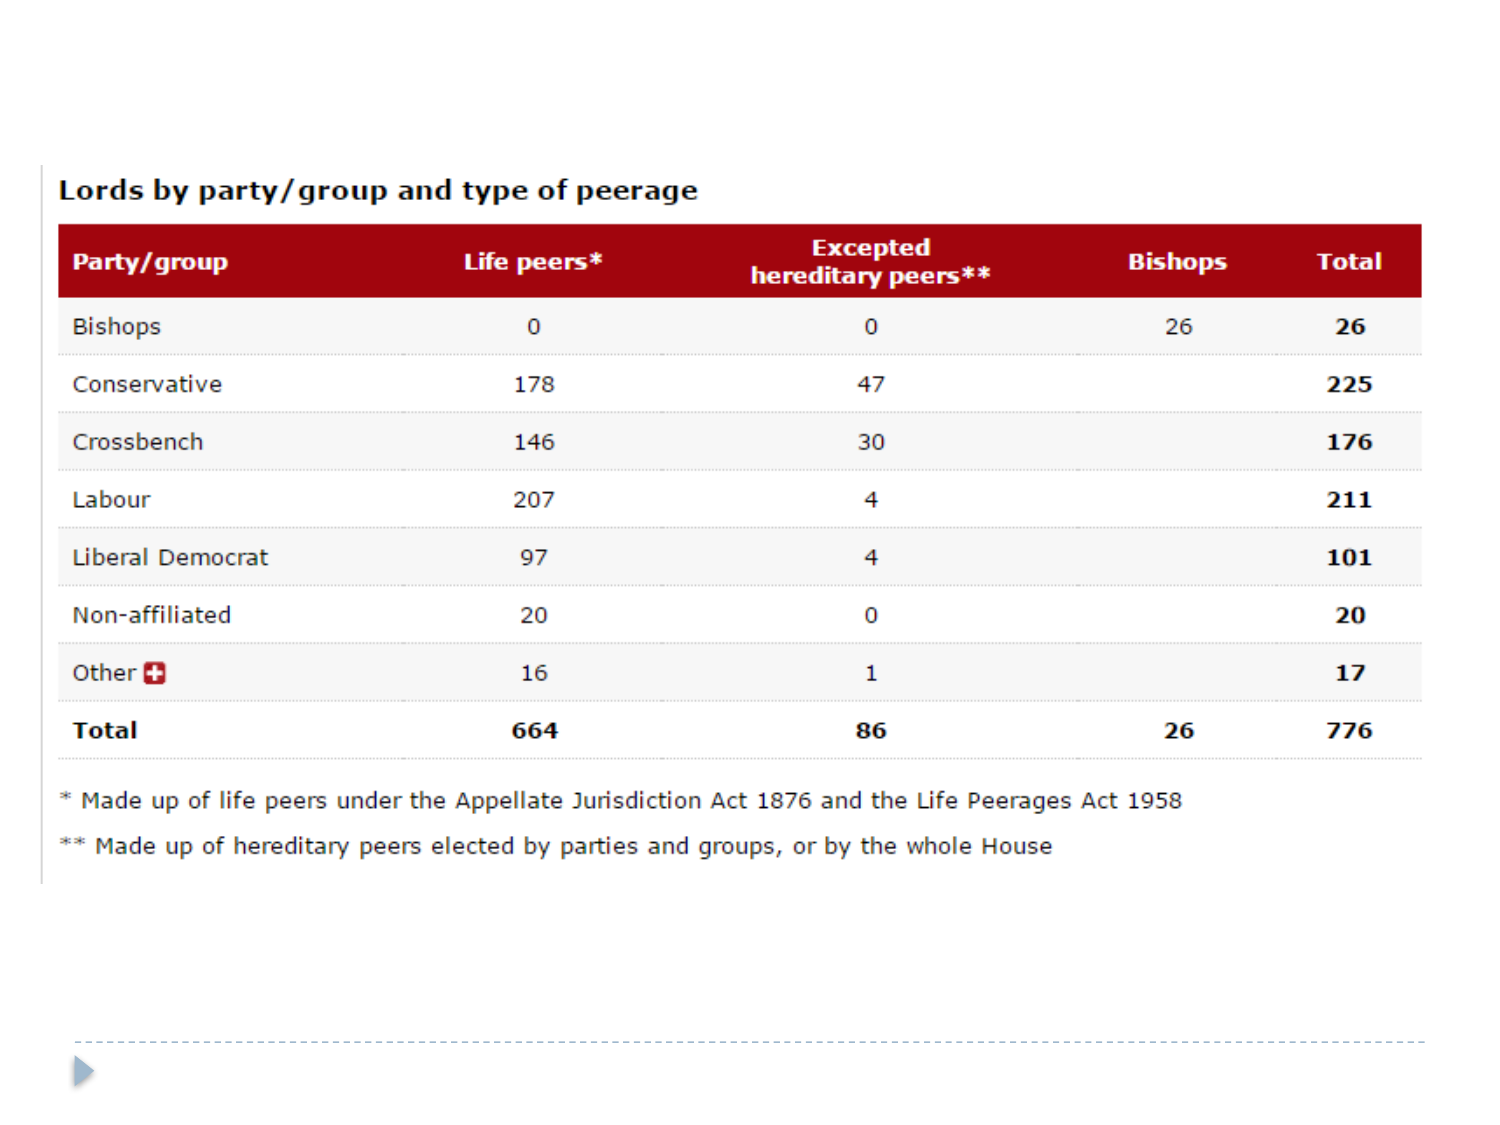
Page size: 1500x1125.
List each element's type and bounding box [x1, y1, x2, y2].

picture [36, 165, 1451, 884]
